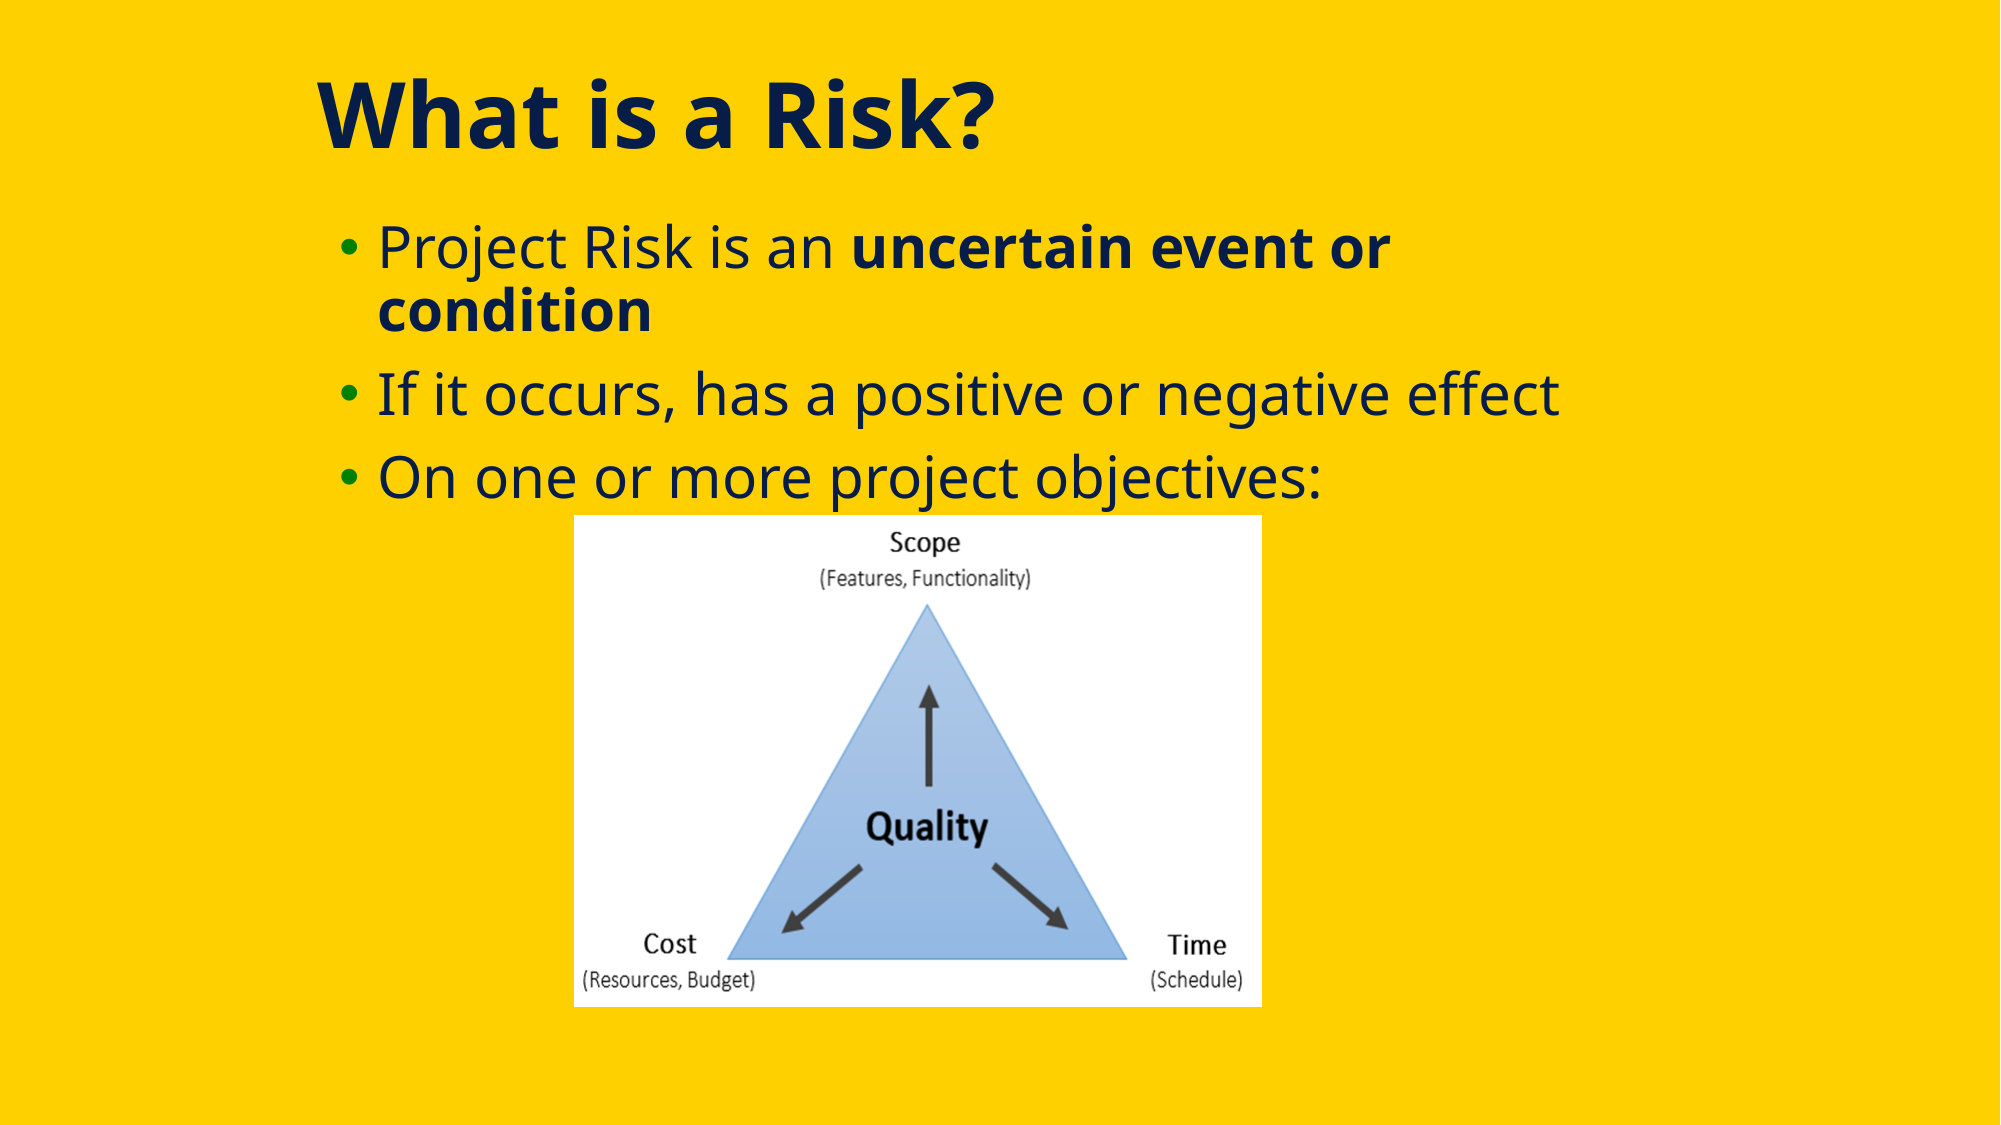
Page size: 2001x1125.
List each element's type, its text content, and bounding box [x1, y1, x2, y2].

title What is a Risk? [302, 10, 1777, 228]
list Project Risk is an uncertain event or condition If it occurs, has a positive or negative effect On one or more project objectives: [324, 210, 1675, 1080]
picture [574, 515, 1262, 1007]
